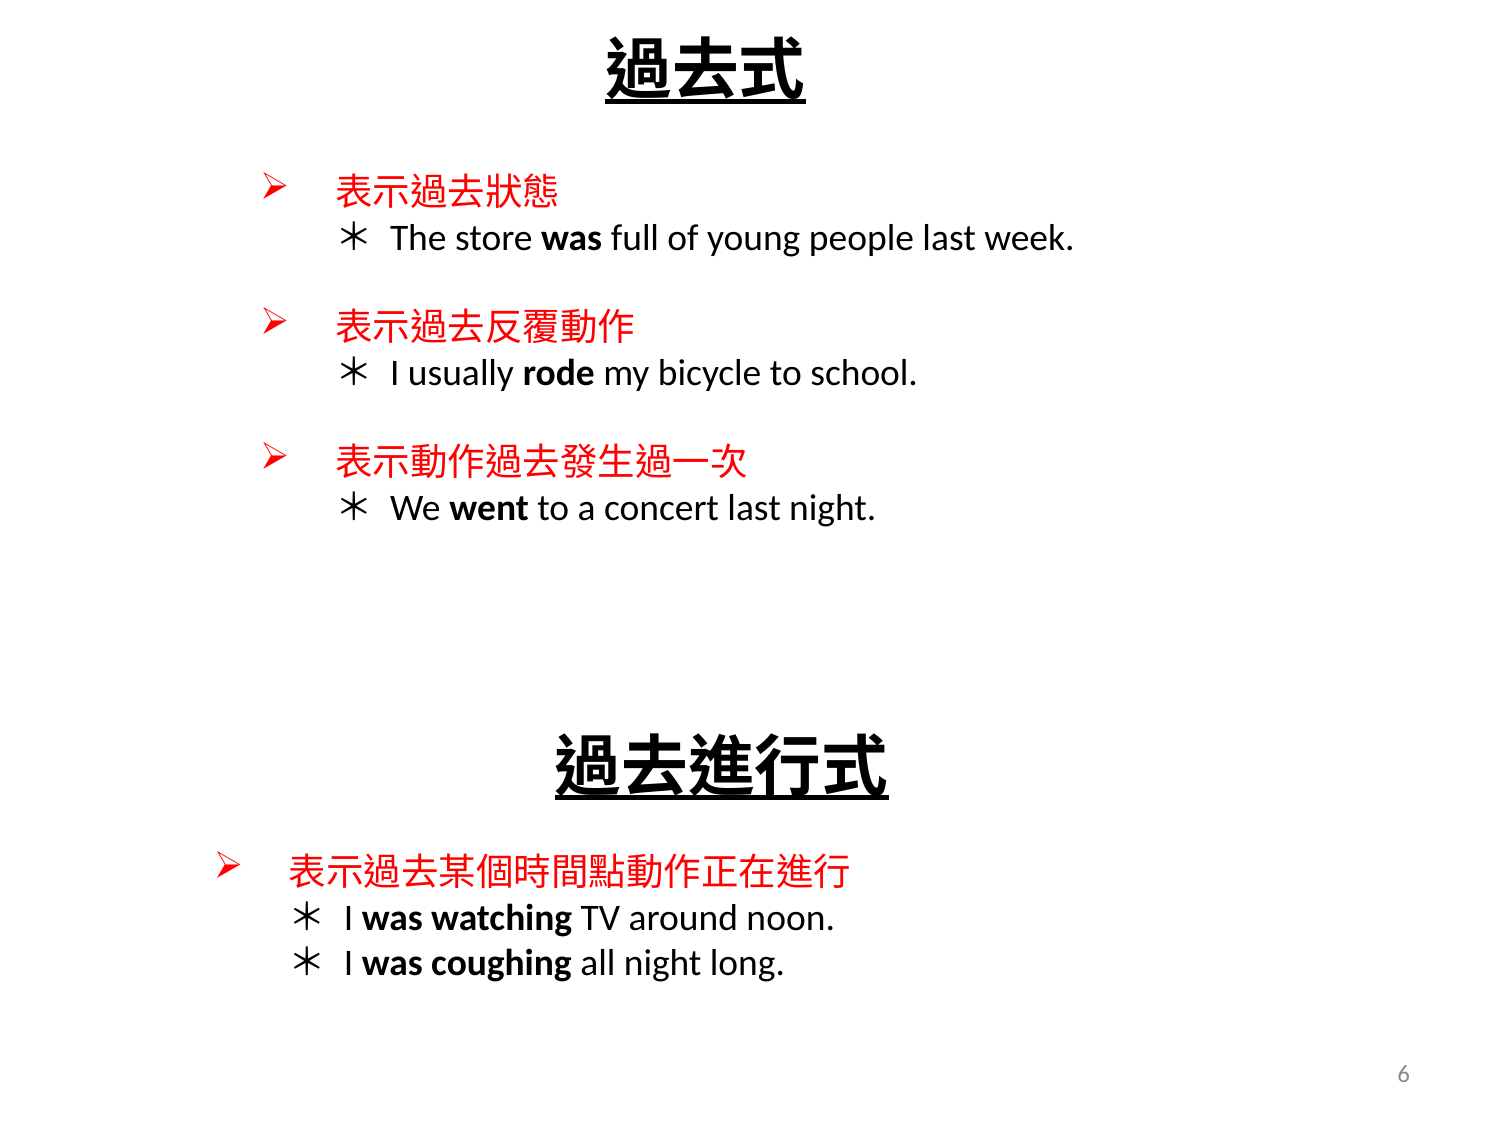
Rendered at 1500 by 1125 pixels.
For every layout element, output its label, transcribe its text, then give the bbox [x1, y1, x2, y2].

text_box 表示過去某個時間點動作正在進行 ＊ I was watching TV around noon. ＊ I was coughing all night long. [199, 840, 867, 990]
slide_number 6 [1074, 1042, 1425, 1103]
text_box 表示過去狀態 ＊ The store was full of young people last week. 表示過去反覆動作 ＊ I usually rode my bicycle to school. 表示動作過去發生過一次 ＊ We went to a concert last night. [245, 160, 1099, 536]
text_box 過去進行式 [540, 716, 904, 811]
text_box 過去式 [590, 19, 821, 115]
